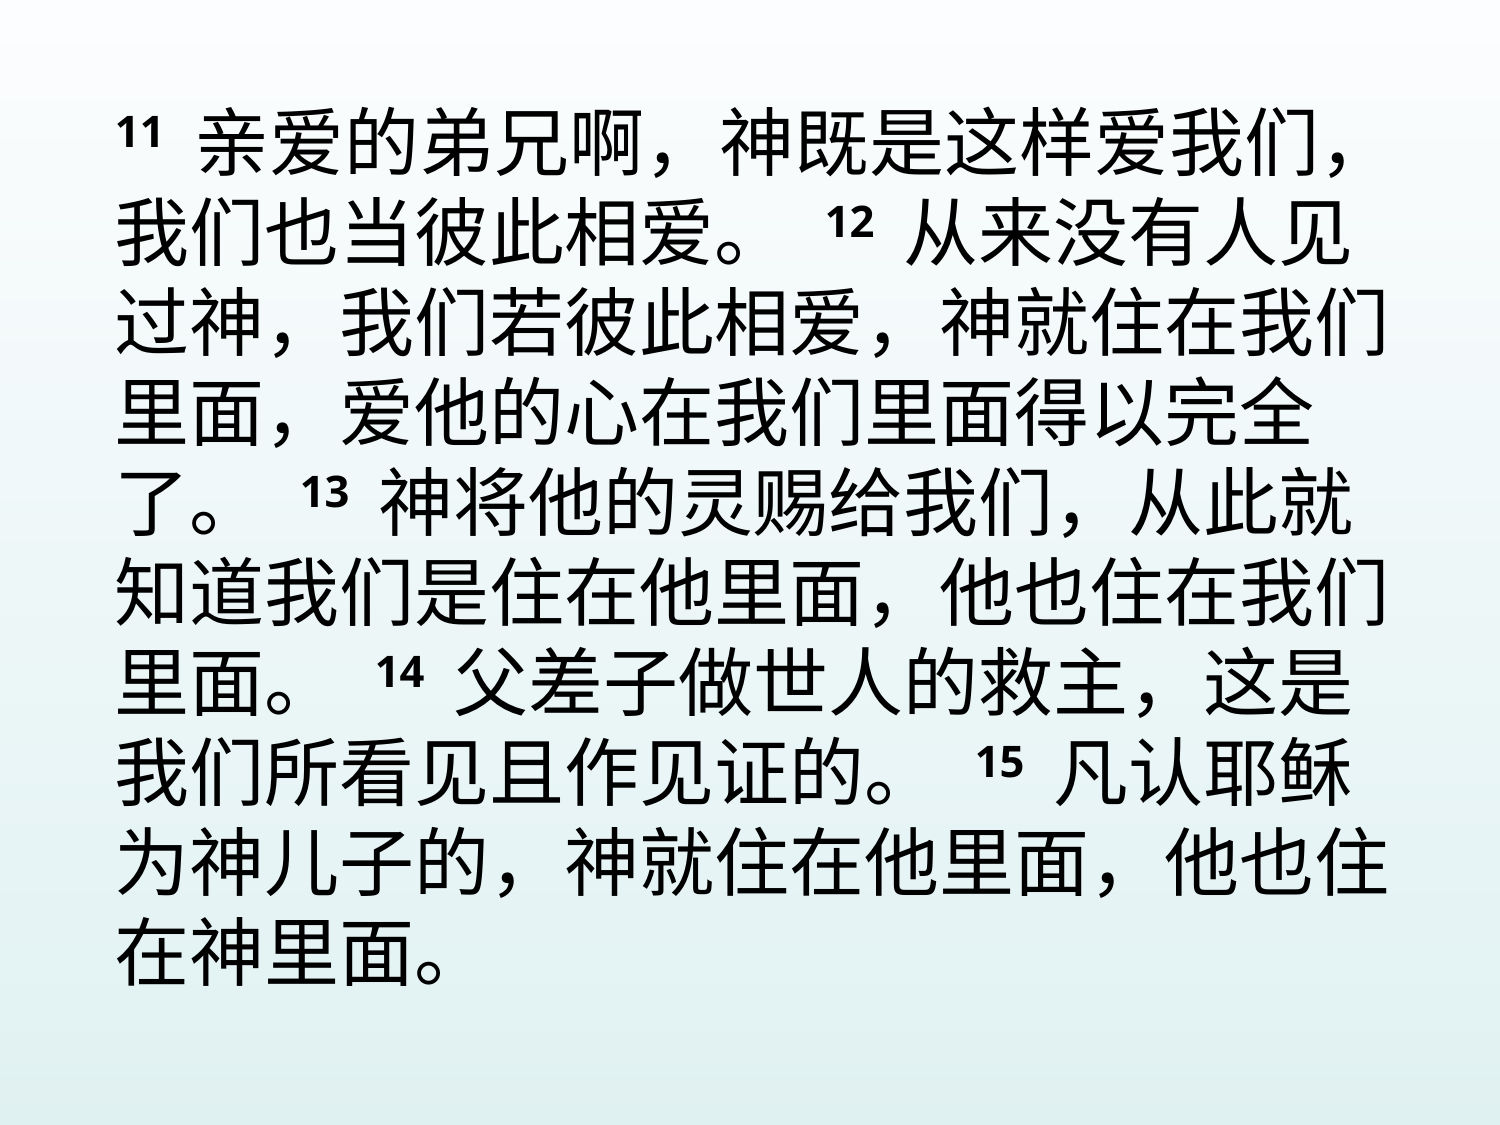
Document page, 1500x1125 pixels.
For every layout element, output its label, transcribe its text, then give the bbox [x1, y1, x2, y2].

list 11 亲爱的弟兄啊，神既是这样爱我们，我们也当彼此相爱。 12 从来没有人见过神，我们若彼此相爱，神就住在我们里面，爱他的心在我们里面得以完全了。 13 神将他的灵赐给我们，从此就知道我们是住在他里面，他也住在我们里面。 14 父差子做世人的救主，这是我们所看见且作见证的。 15 凡认耶稣为神儿子的，神就住在他里面，他也住在神里面。 [99, 87, 1426, 1051]
